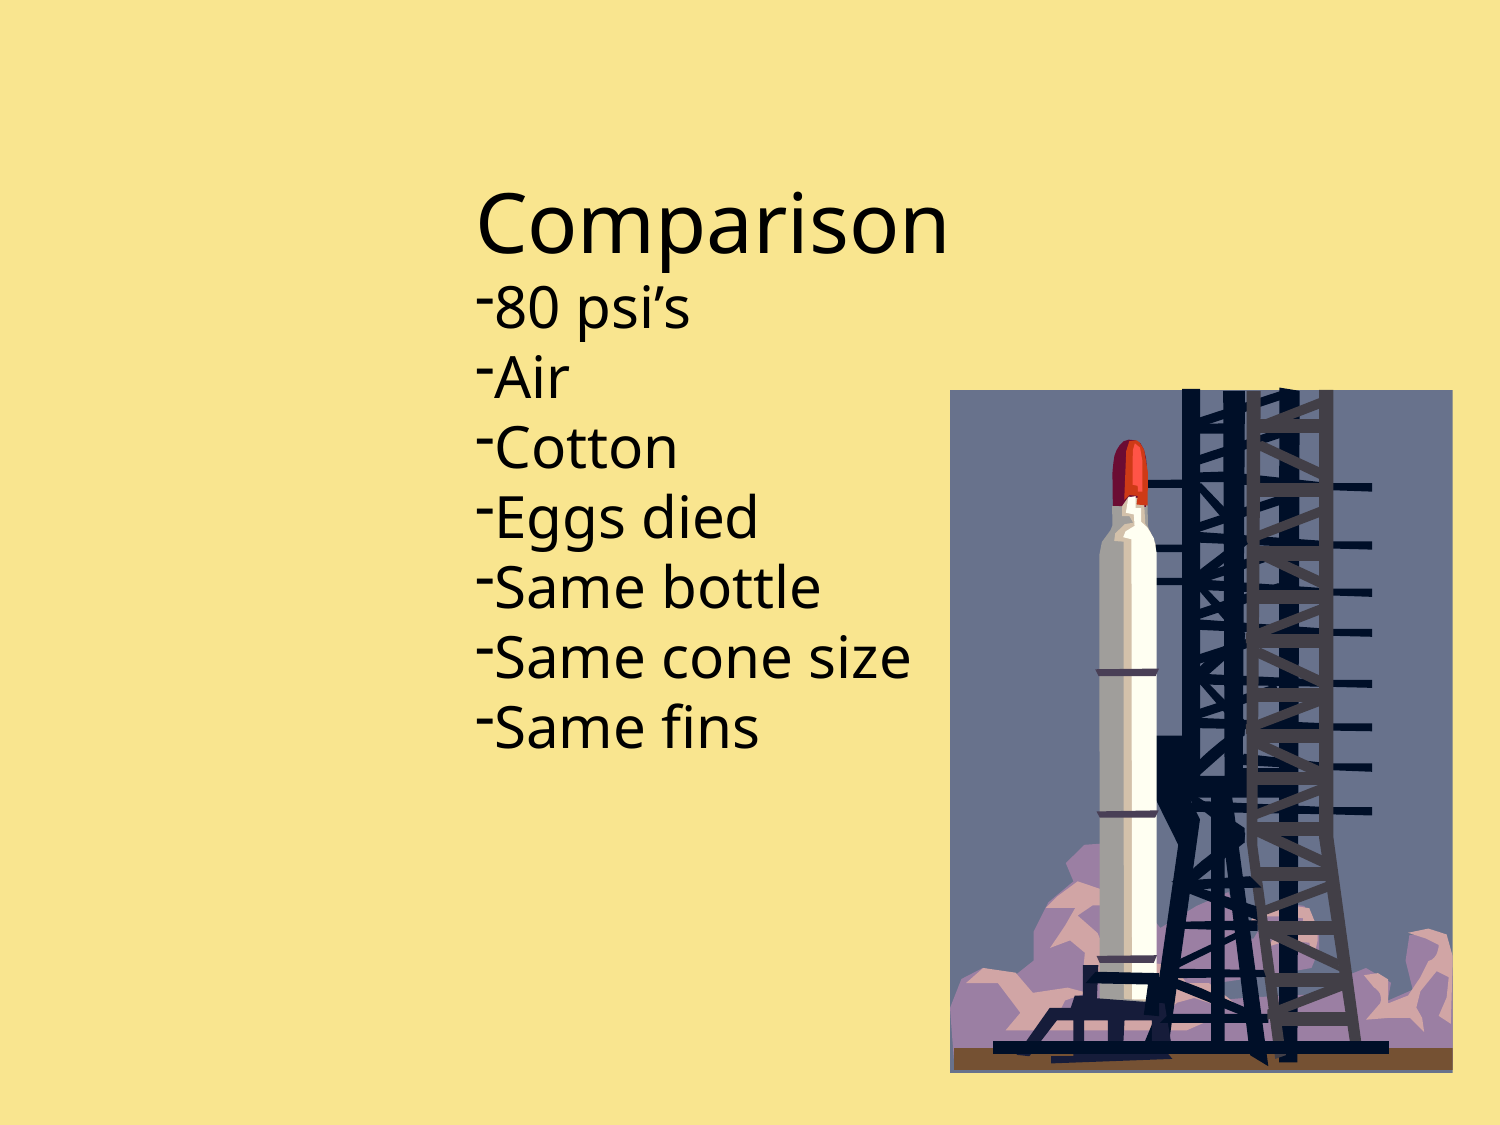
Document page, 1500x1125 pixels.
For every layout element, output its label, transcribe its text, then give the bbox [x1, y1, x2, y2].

text_box Comparison 80 psi’s Air Cotton Eggs died Same bottle Same cone size Same fins [460, 162, 967, 838]
picture [949, 387, 1453, 1074]
